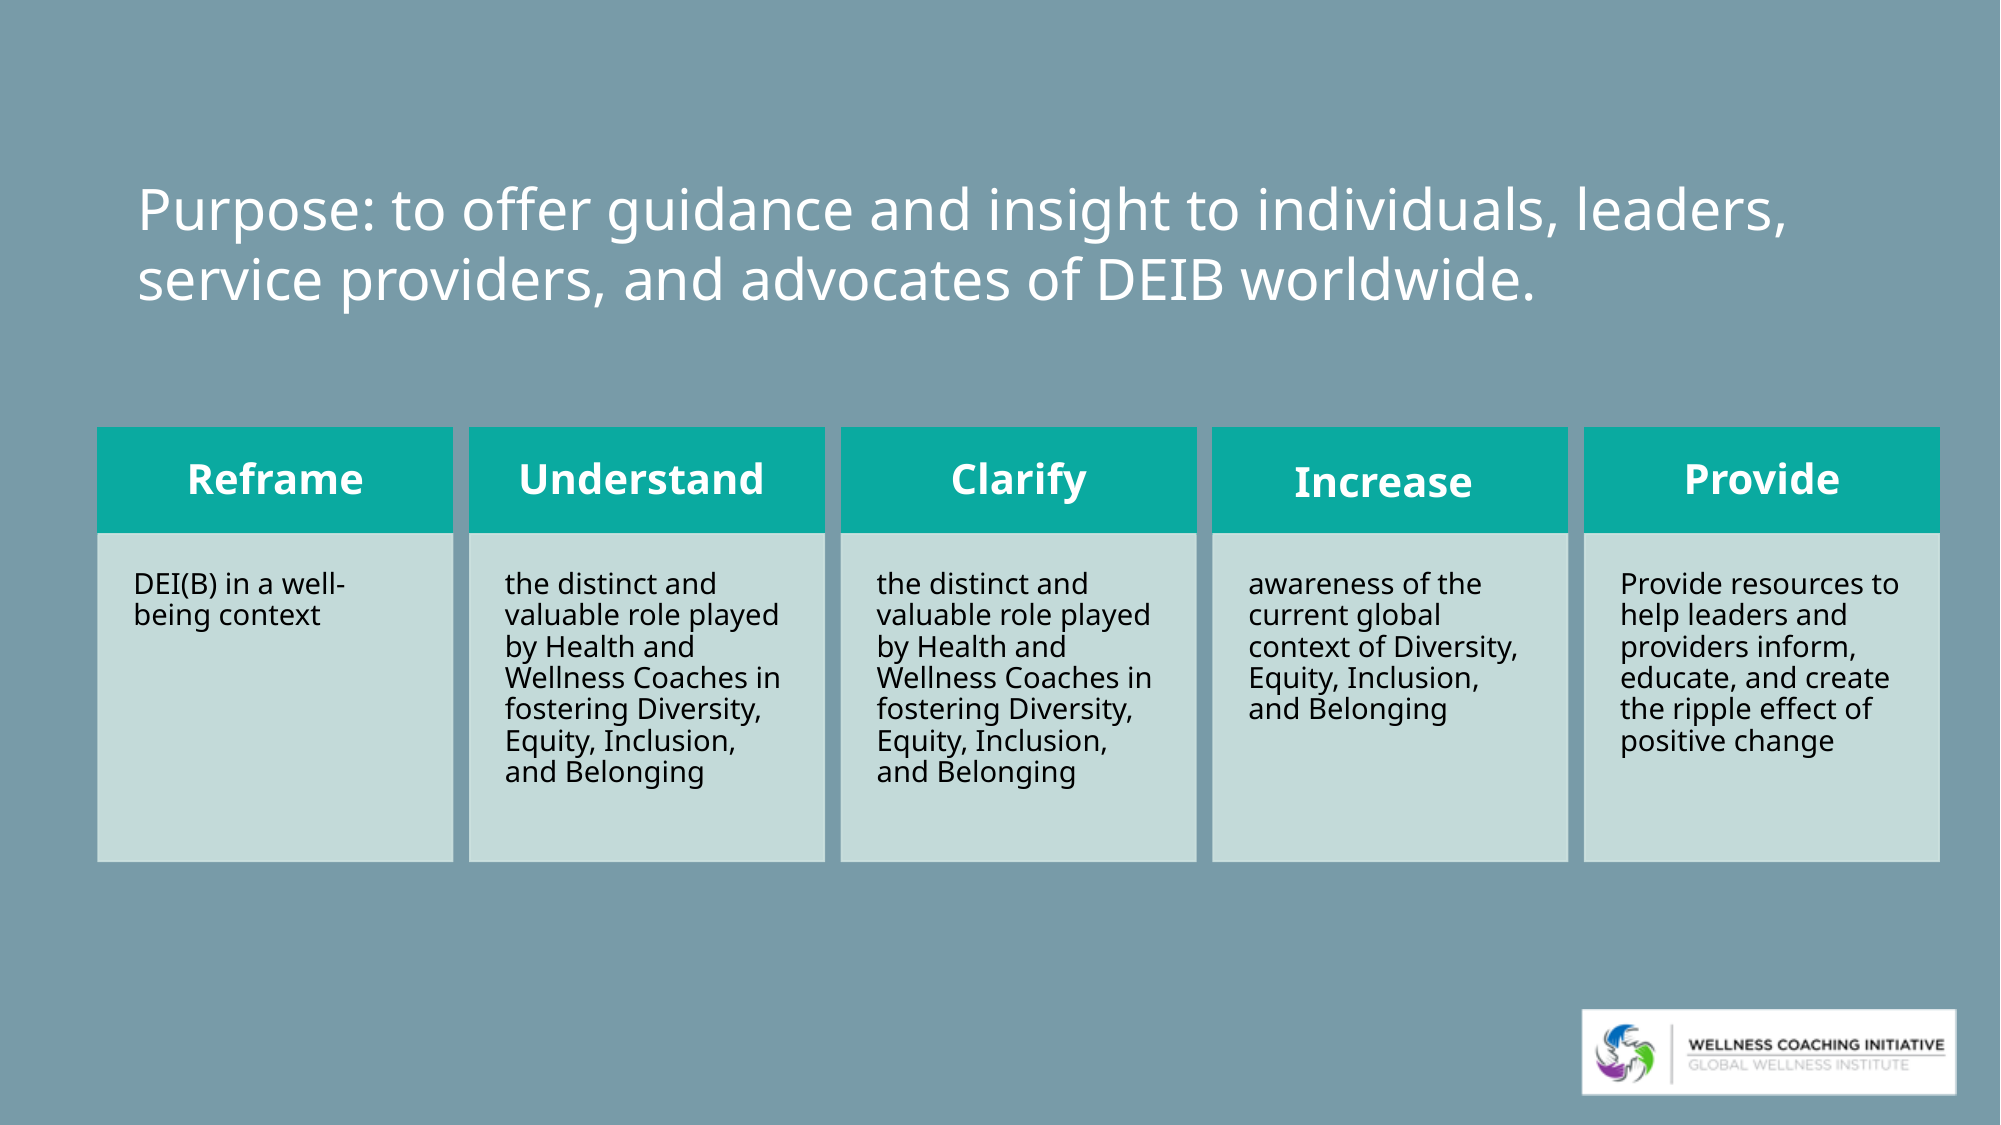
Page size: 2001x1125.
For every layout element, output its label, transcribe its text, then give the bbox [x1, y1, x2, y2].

picture [1581, 1009, 1957, 1096]
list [95, 299, 1942, 990]
title Purpose: to offer guidance and insight to individuals, leaders, service providers, and advocates of DEIB worldwide. [122, 135, 1848, 299]
